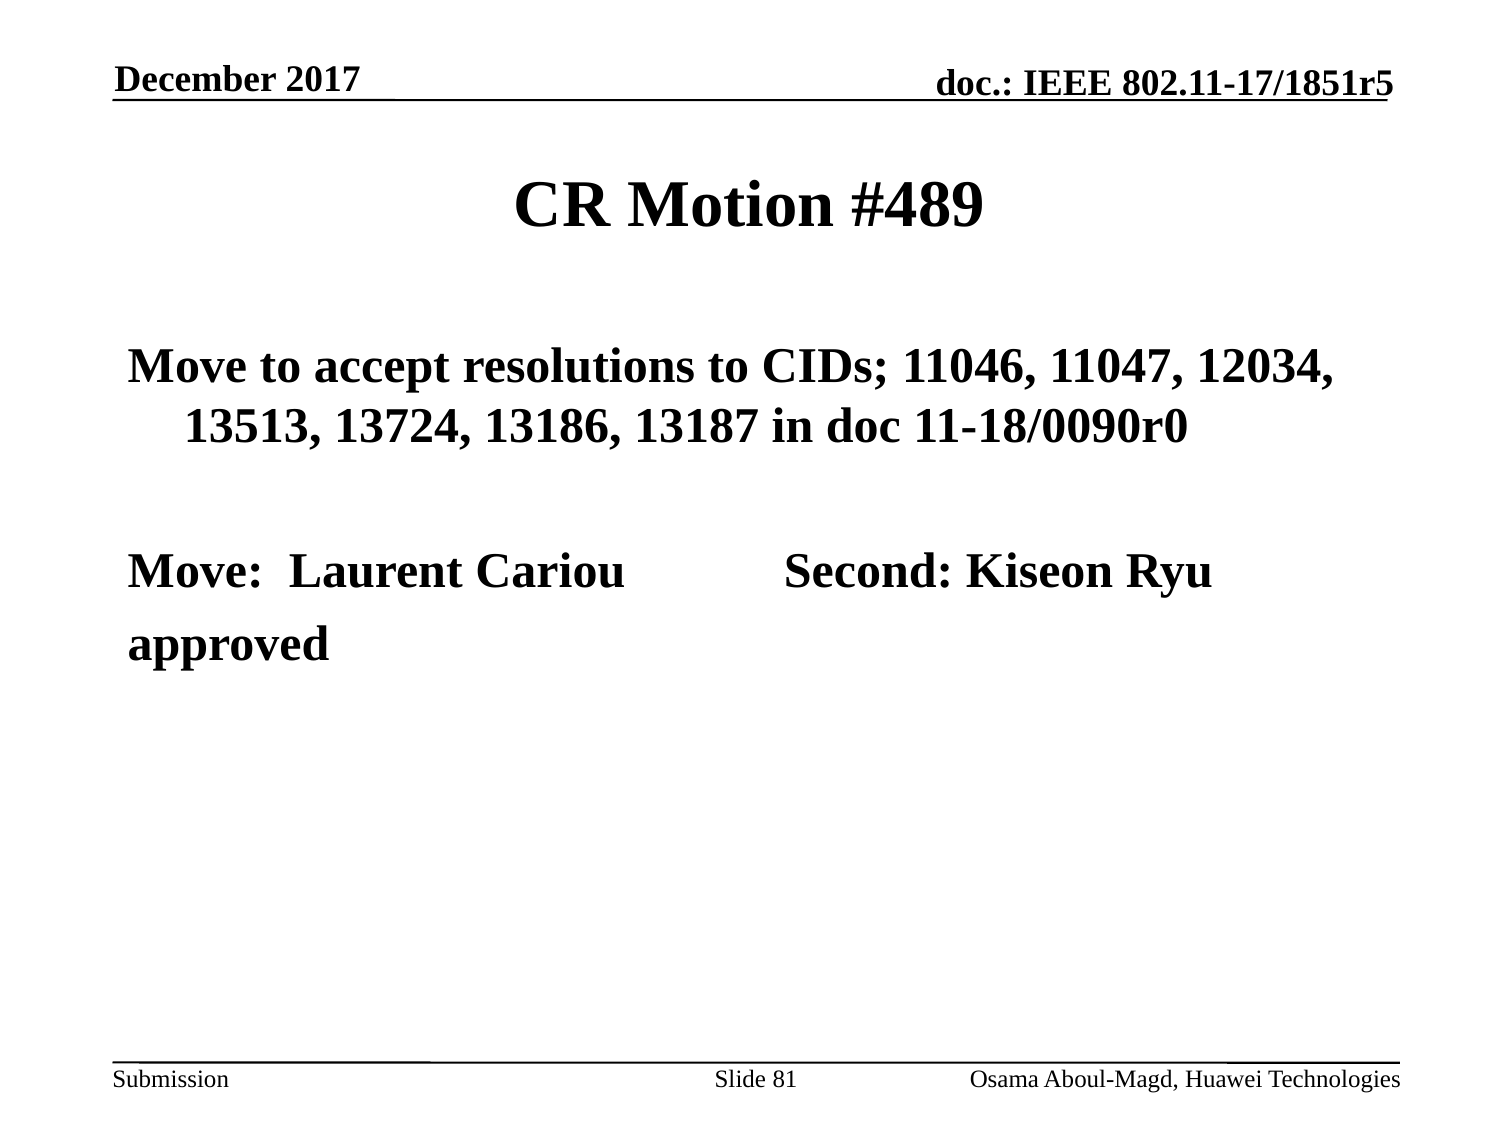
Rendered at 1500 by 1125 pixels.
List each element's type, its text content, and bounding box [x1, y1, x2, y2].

slide_number Slide 81 [712, 1061, 800, 1123]
list Move to accept resolutions to CIDs; 11046, 11047, 12034, 13513, 13724, 13186, 13187 in doc 11-18/0090r0 Move: Laurent Cariou Second: Kiseon Ryu approved [112, 324, 1388, 1000]
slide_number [114, 54, 423, 100]
footer Osama Aboul-Magd, Huawei Technologies [878, 1061, 1402, 1093]
title CR Motion #489 [112, 112, 1388, 288]
